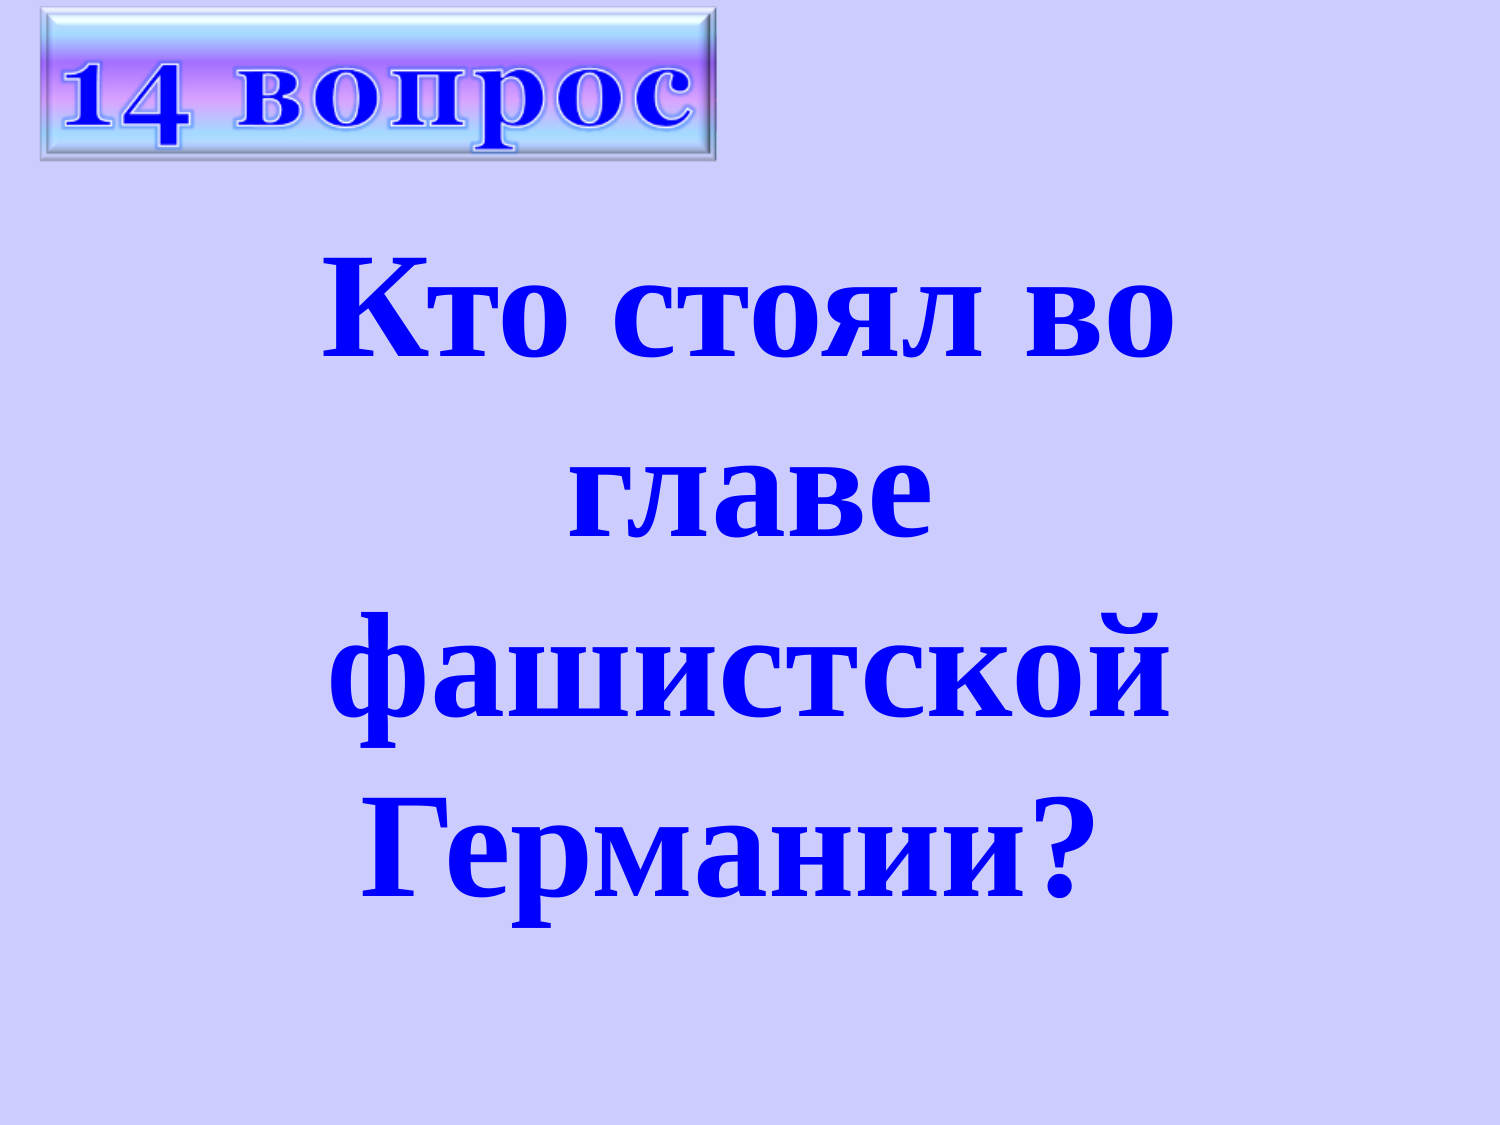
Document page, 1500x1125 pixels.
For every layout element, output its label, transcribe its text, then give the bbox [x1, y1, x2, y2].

text_box Кто стоял во главе фашистской Германии? [152, 199, 1348, 934]
picture [0, 0, 774, 164]
